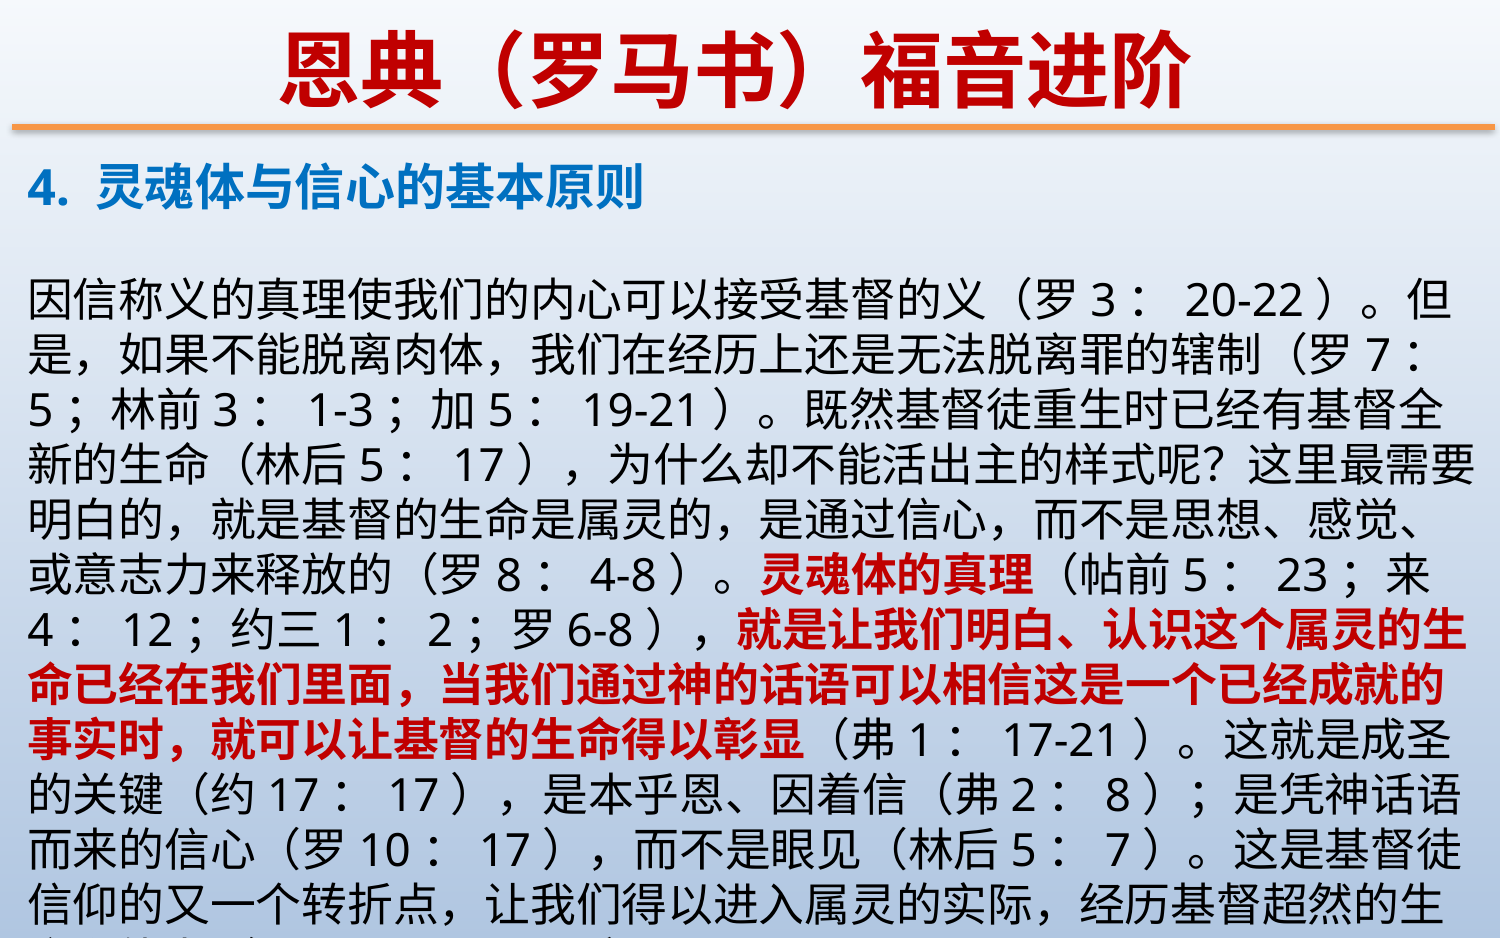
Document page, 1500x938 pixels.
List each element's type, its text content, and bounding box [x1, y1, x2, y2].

text_box 恩典（罗马书）福音进阶 [262, 10, 1236, 126]
text_box 4. 灵魂体与信心的基本原则 因信称义的真理使我们的内心可以接受基督的义（罗3：20-22）。但是，如果不能脱离肉体，我们在经历上还是无法脱离罪的辖制（罗7：5；林前3：1-3；加5：19-21）。既然基督徒重生时已经有基督全新的生命（林后5：17），为什么却不能活出主的样式呢？这里最需要明白的，就是基督的生命是属灵的，是通过信心，而不是思想、感觉、或意志力来释放的（罗8：4-8）。灵魂体的真理（帖前5：23；来4：12；约三1：2；罗6-8），就是让我们明白、认识这个属灵的生命已经在我们里面，当我们通过神的话语可以相信这是一个已经成就的事实时，就可以让基督的生命得以彰显（弗1：17-21）。这就是成圣的关键（约17：17），是本乎恩、因着信（弗2：8）；是凭神话语而来的信心（罗10：17），而不是眼见（林后5：7）。这是基督徒信仰的又一个转折点，让我们得以进入属灵的实际，经历基督超然的生命和能力（罗7：24-8：2）。 [12, 148, 1495, 938]
